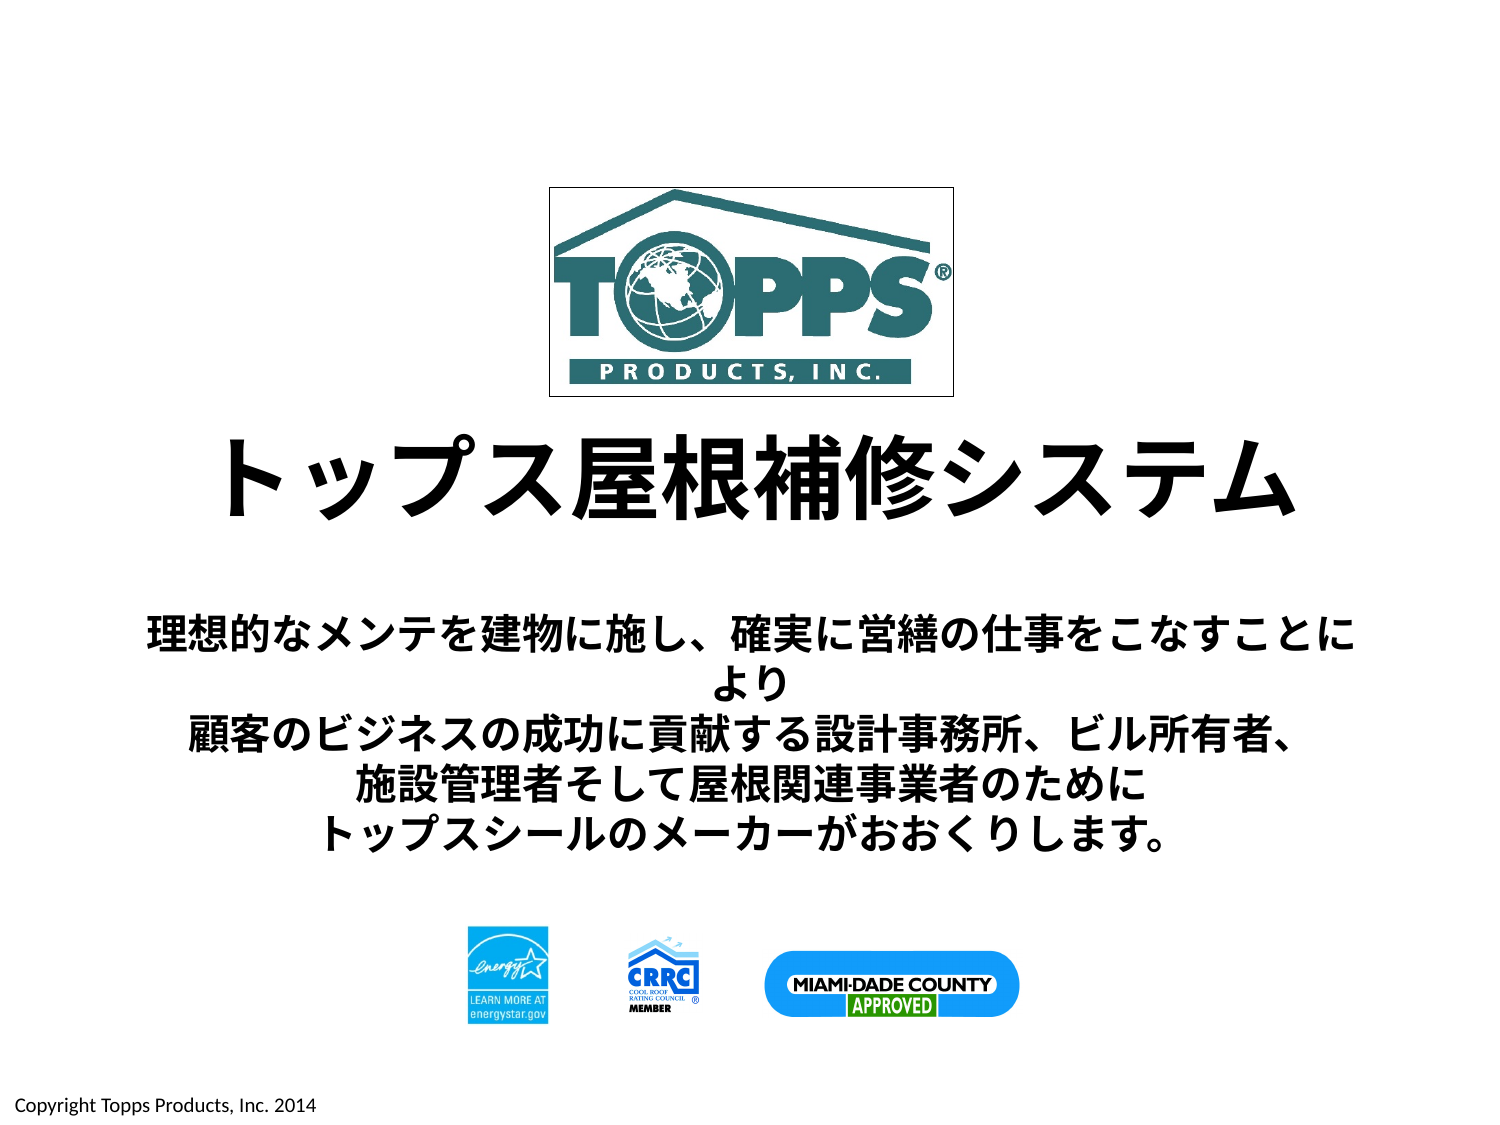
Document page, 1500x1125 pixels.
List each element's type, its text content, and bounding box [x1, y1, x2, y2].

picture [624, 933, 704, 1013]
picture [465, 924, 551, 1026]
text_box Copyright Topps Products, Inc. 2014 [0, 1084, 400, 1125]
title トップス屋根補修システム 理想的なメンテを建物に施し、確実に営繕の仕事をこなすことにより 顧客のビジネスの成功に貢献する設計事務所、ビル所有者、 施設管理者そして屋根関連事業者のために トップスシールのメーカーがおおくりします。 [114, 408, 1390, 870]
picture [762, 949, 1023, 1018]
picture [549, 187, 954, 397]
